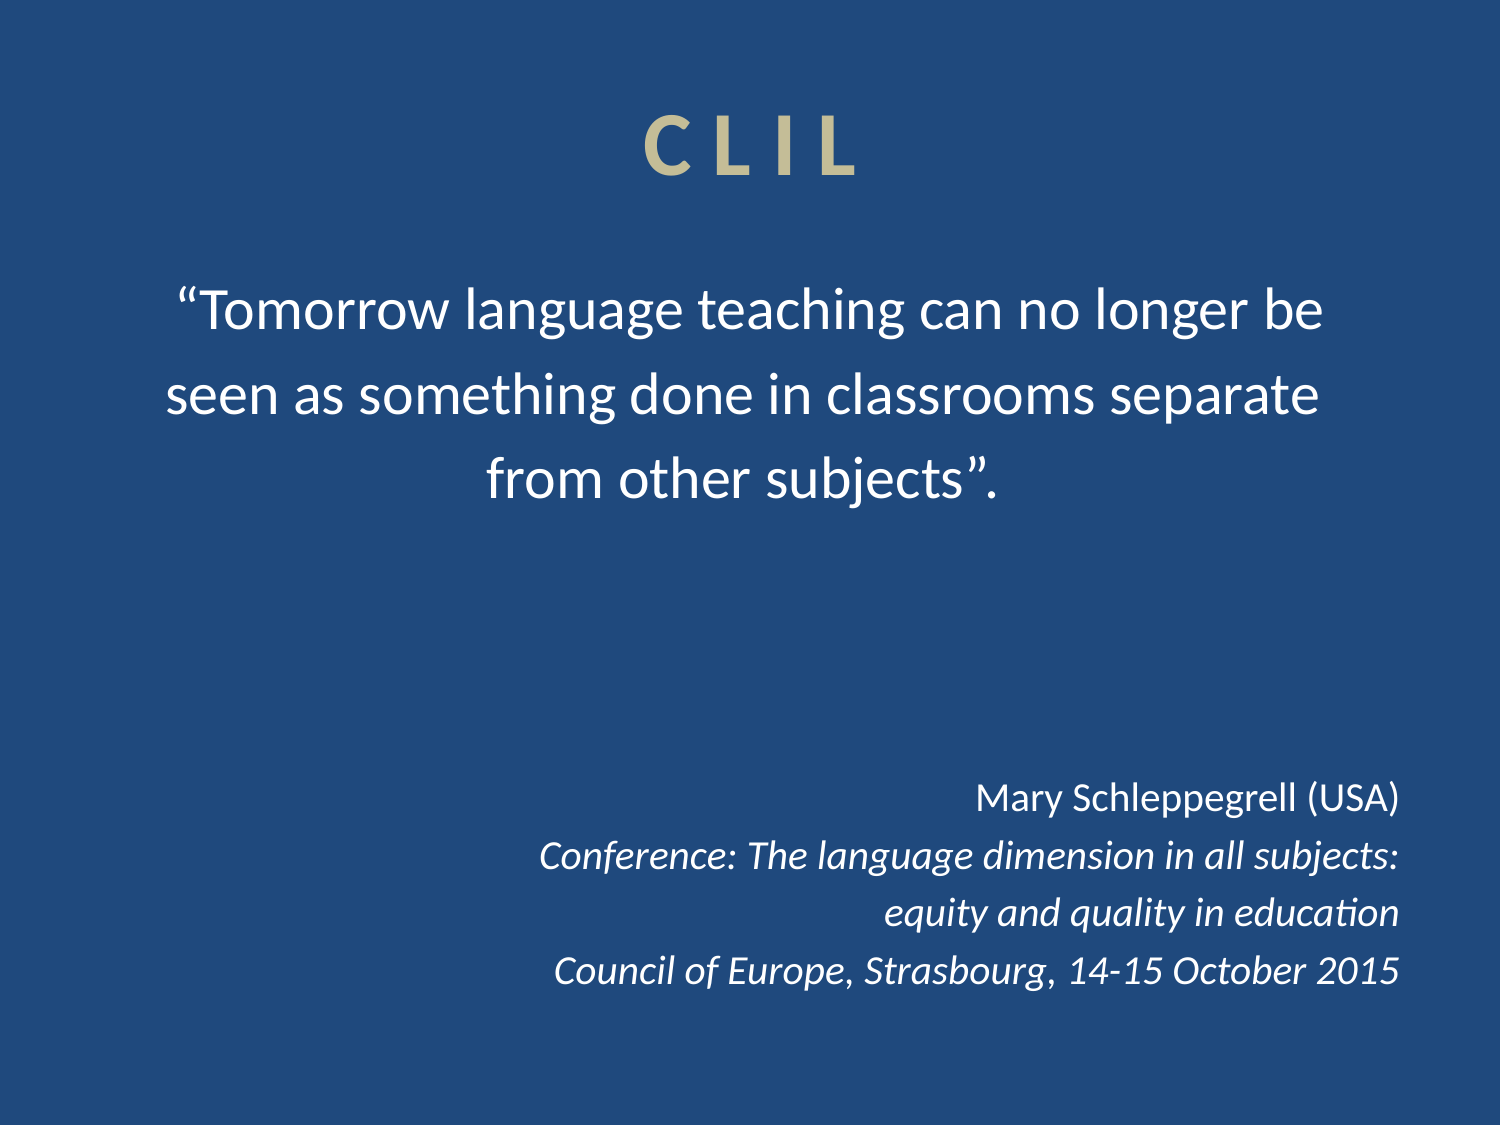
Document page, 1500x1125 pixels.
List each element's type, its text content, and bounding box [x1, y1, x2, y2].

list “Tomorrow language teaching can no longer be seen as something done in classrooms separate from other subjects”. Mary Schleppegrell (USA) Conference: The language dimension in all subjects: equity and quality in education Council of Europe, Strasbourg, 14-15 October 2015 [75, 262, 1425, 1005]
title C L I L [75, 45, 1425, 233]
